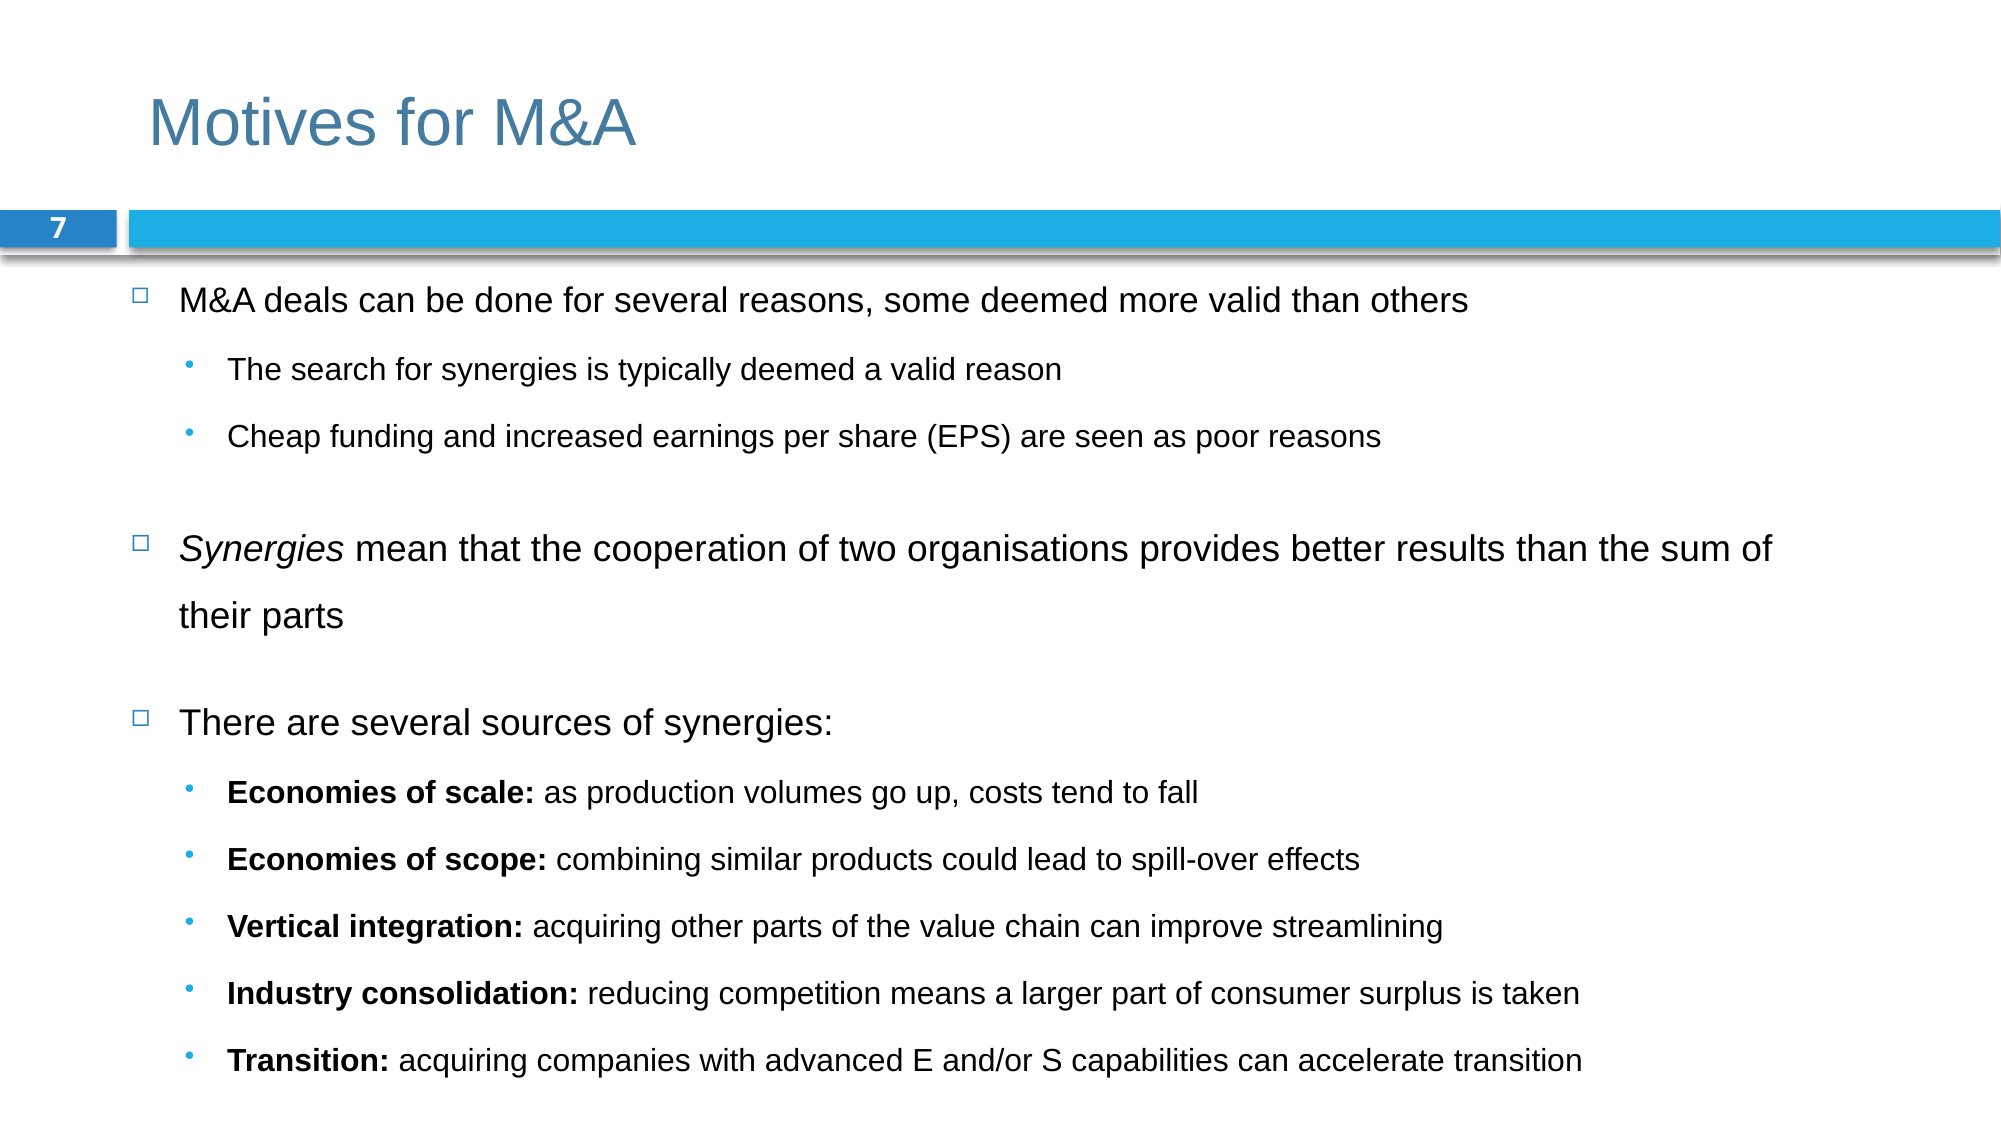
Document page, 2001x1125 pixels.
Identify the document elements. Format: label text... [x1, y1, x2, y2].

title Motives for M&A [133, 37, 1918, 200]
slide_number 7 [0, 208, 117, 249]
list M&A deals can be done for several reasons, some deemed more valid than others The search for synergies is typically deemed a valid reason Cheap funding and increased earnings per share (EPS) are seen as poor reasons Synergies mean that the cooperation of two organisations provides better results than the sum of their parts There are several sources of synergies: Economies of scale: as production volumes go up, costs tend to fall Economies of scope: combining similar products could lead to spill-over effects Vertical integration: acquiring other parts of the value chain can improve streamlining Industry consolidation: reducing competition means a larger part of consumer surplus is taken Transition: acquiring companies with advanced E and/or S capabilities can accelerate transition [115, 248, 1868, 1088]
